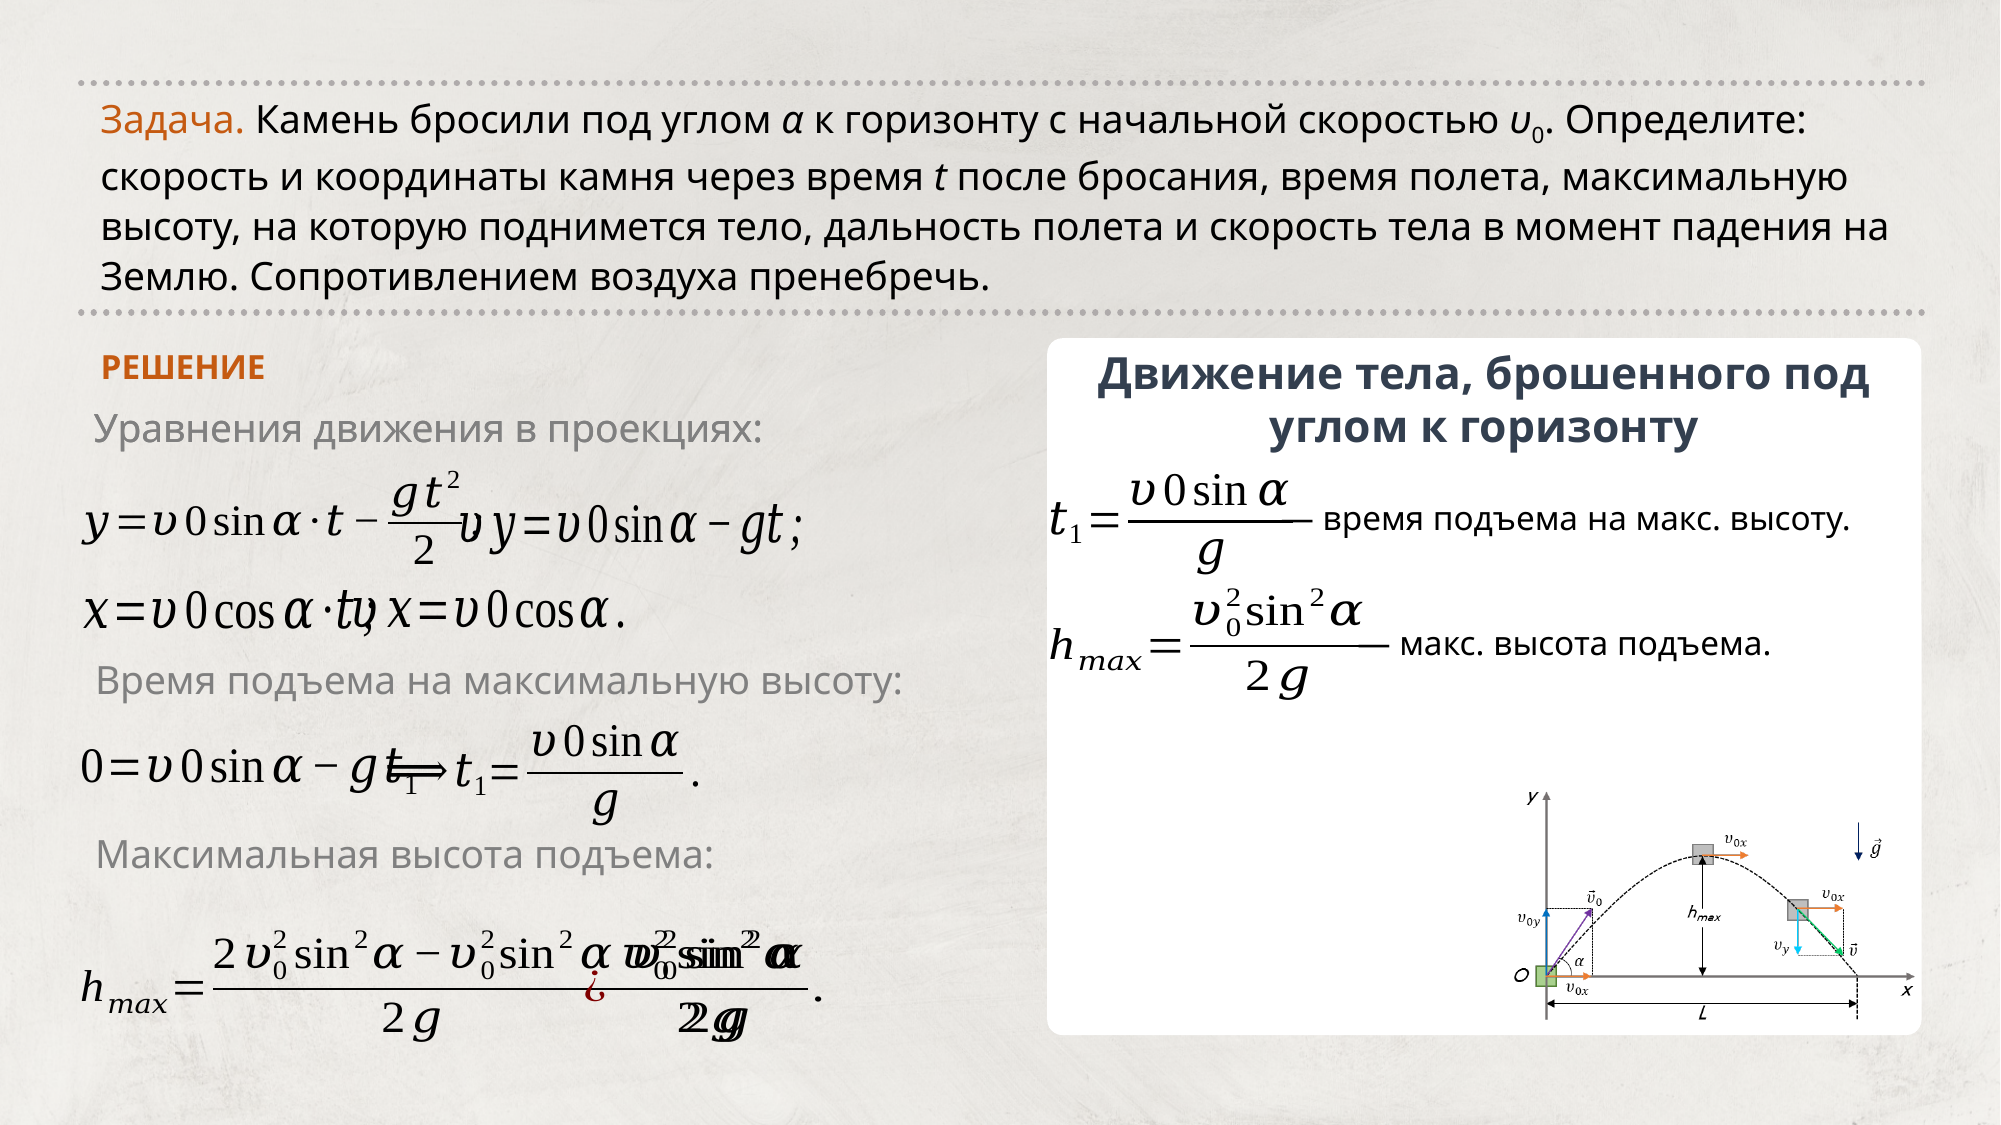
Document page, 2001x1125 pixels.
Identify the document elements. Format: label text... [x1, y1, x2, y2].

text_box — макс. высота подъема. [1342, 615, 1788, 670]
text_box Движение тела, брошенного под углом к горизонту [1049, 337, 1921, 460]
text_box Максимальная высота подъема: [80, 822, 756, 884]
text_box РЕШЕНИЕ [80, 320, 296, 396]
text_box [78, 396, 804, 643]
text_box Время подъема на максимальную высоту: [80, 648, 953, 710]
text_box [1048, 464, 1871, 576]
text_box [1046, 344, 1923, 1037]
picture [0, 0, 2001, 1125]
text_box Задача. Камень бросили под углом α к горизонту с начальной скоростью υ0. Определите: скорость и координаты камня через время t после бросания, время полета, максимальную высоту, на которую поднимется тело, дальность полета и скорость тела в момент падения на Землю. Сопротивлением воздуха пренебречь. [80, 87, 1923, 308]
